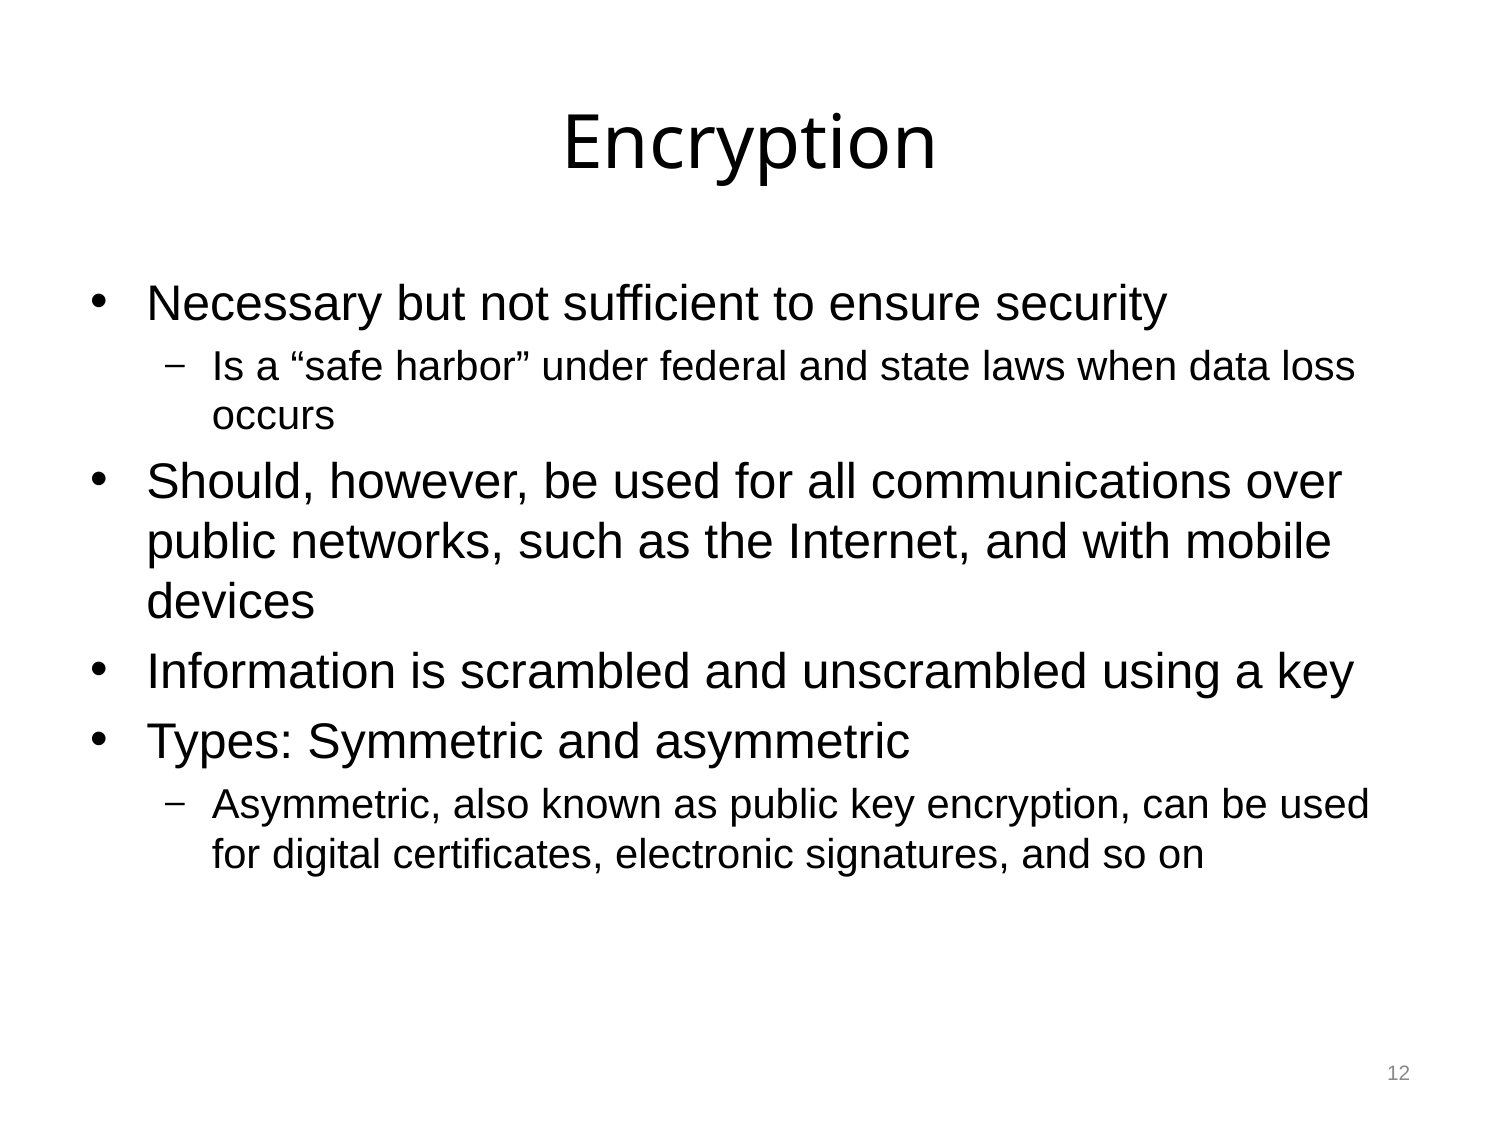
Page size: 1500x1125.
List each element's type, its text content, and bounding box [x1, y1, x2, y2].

title Encryption [75, 45, 1425, 233]
list Necessary but not sufficient to ensure security Is a “safe harbor” under federal and state laws when data loss occurs Should, however, be used for all communications over public networks, such as the Internet, and with mobile devices Information is scrambled and unscrambled using a key Types: Symmetric and asymmetric Asymmetric, also known as public key encryption, can be used for digital certificates, electronic signatures, and so on [75, 262, 1425, 1013]
slide_number 12 [1341, 1027, 1425, 1118]
